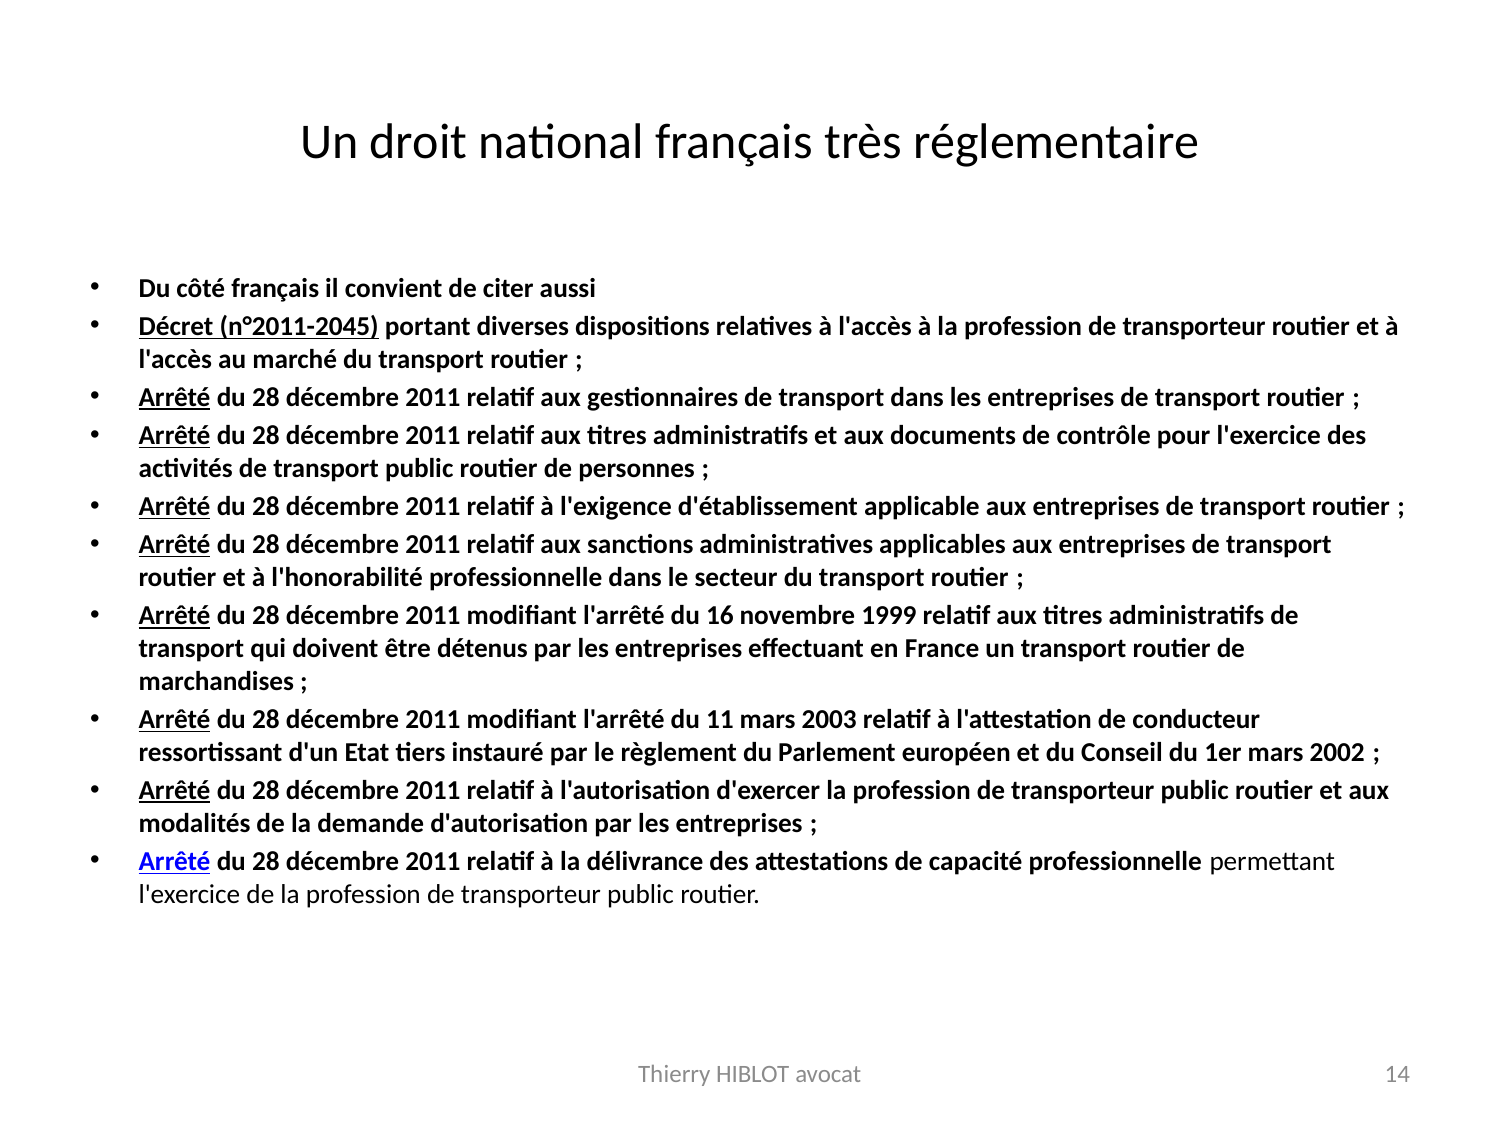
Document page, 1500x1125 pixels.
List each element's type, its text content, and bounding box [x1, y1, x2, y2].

footer Thierry HIBLOT avocat [512, 1042, 988, 1103]
title Un droit national français très réglementaire [75, 45, 1425, 233]
slide_number 14 [1074, 1042, 1425, 1103]
list Du côté français il convient de citer aussi Décret (n°2011-2045) portant diverses dispositions relatives à l'accès à la profession de transporteur routier et à l'accès au marché du transport routier ; Arrêté du 28 décembre 2011 relatif aux gestionnaires de transport dans les entreprises de transport routier ; Arrêté du 28 décembre 2011 relatif aux titres administratifs et aux documents de contrôle pour l'exercice des activités de transport public routier de personnes ; Arrêté du 28 décembre 2011 relatif à l'exigence d'établissement applicable aux entreprises de transport routier ; Arrêté du 28 décembre 2011 relatif aux sanctions administratives applicables aux entreprises de transport routier et à l'honorabilité professionnelle dans le secteur du transport routier ; Arrêté du 28 décembre 2011 modifiant l'arrêté du 16 novembre 1999 relatif aux titres administratifs de transport qui doivent être détenus par les entreprises effectuant en France un transport routier de marchandises ; Arrêté du 28 décembre 2011 modifiant l'arrêté du 11 mars 2003 relatif à l'attestation de conducteur ressortissant d'un Etat tiers instauré par le règlement du Parlement européen et du Conseil du 1er mars 2002 ; Arrêté du 28 décembre 2011 relatif à l'autorisation d'exercer la profession de transporteur public routier et aux modalités de la demande d'autorisation par les entreprises ; Arrêté du 28 décembre 2011 relatif à la délivrance des attestations de capacité professionnelle permettant l'exercice de la profession de transporteur public routier. [75, 262, 1425, 1005]
